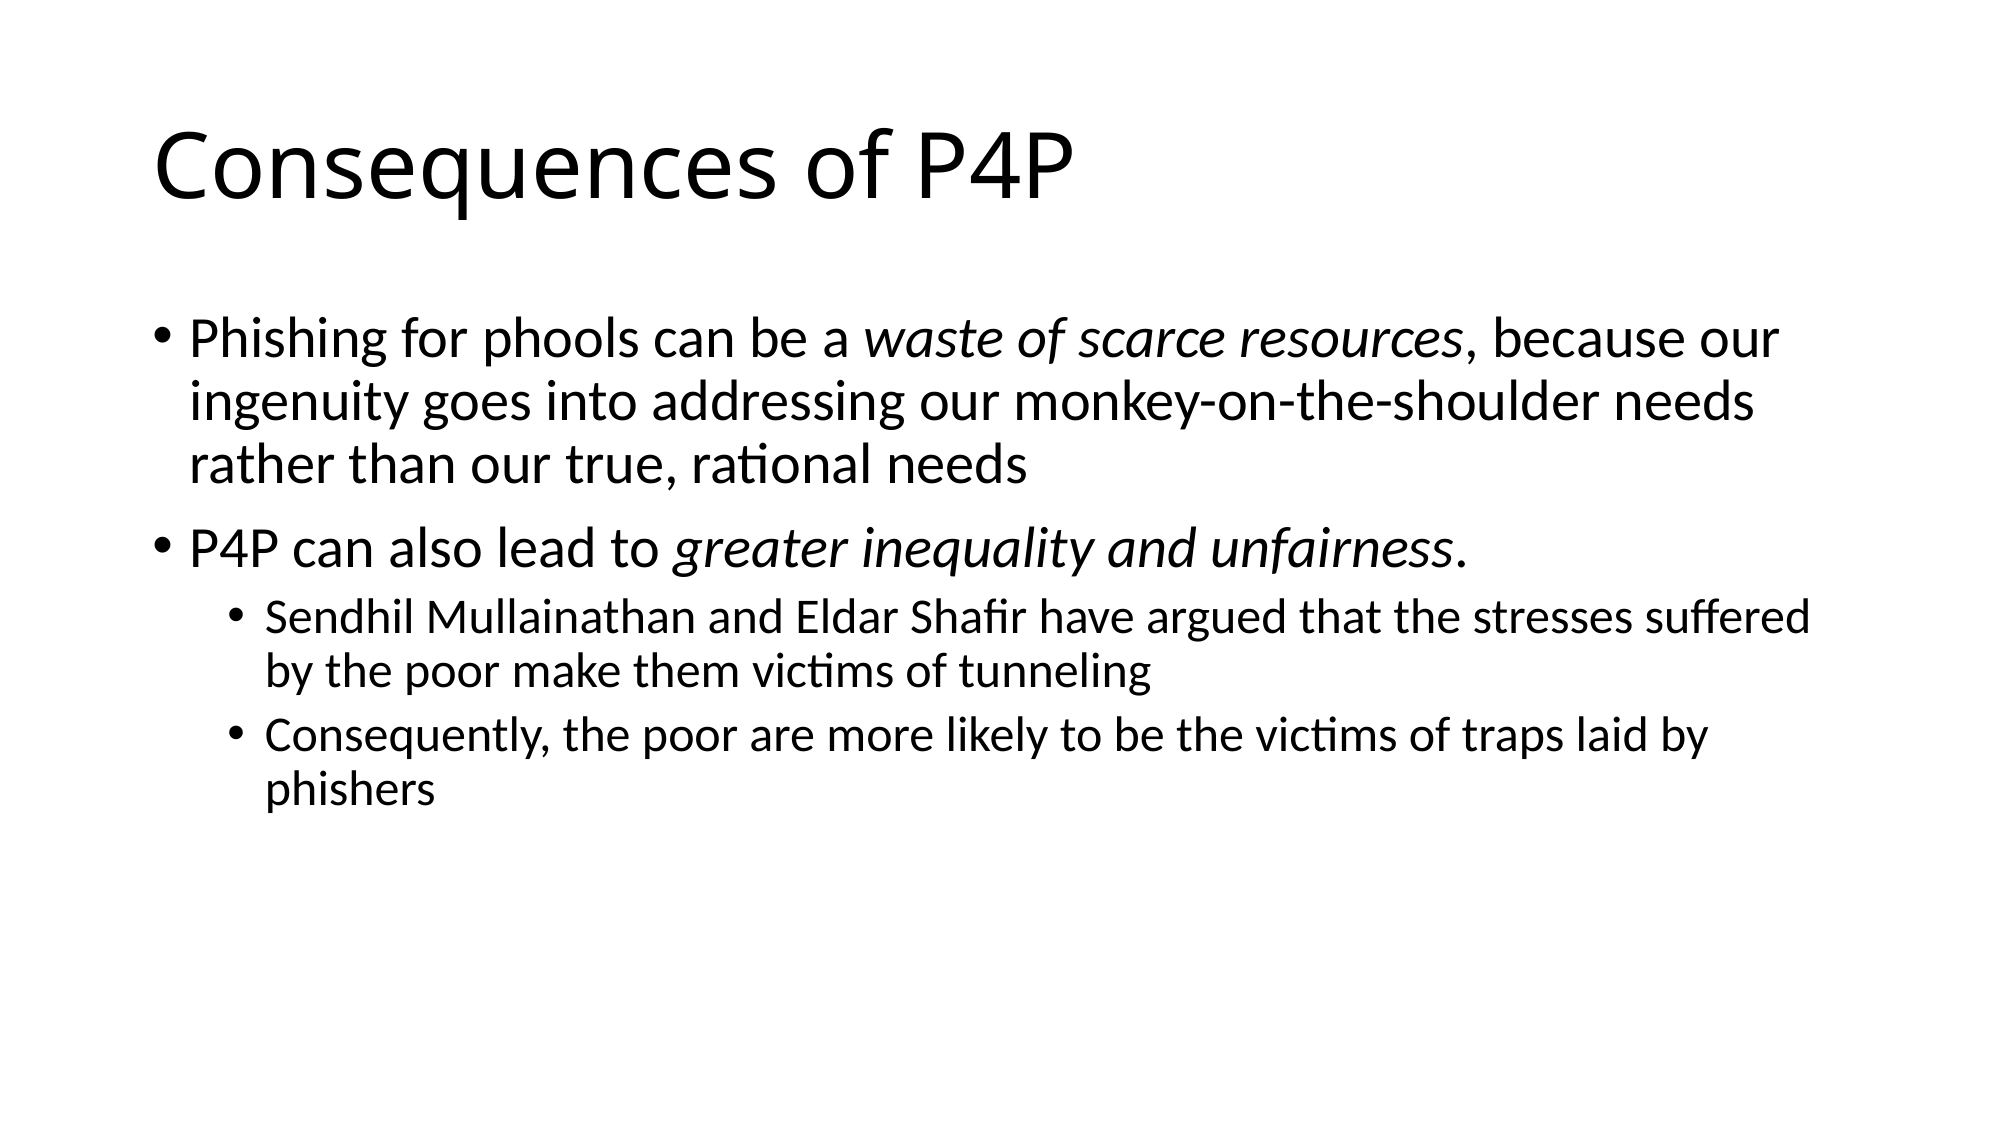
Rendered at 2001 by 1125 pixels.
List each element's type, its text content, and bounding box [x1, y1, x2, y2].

list Phishing for phools can be a waste of scarce resources, because our ingenuity goes into addressing our monkey-on-the-shoulder needs rather than our true, rational needs P4P can also lead to greater inequality and unfairness. Sendhil Mullainathan and Eldar Shafir have argued that the stresses suffered by the poor make them victims of tunneling Consequently, the poor are more likely to be the victims of traps laid by phishers [137, 299, 1863, 1014]
title Consequences of P4P [137, 59, 1863, 278]
